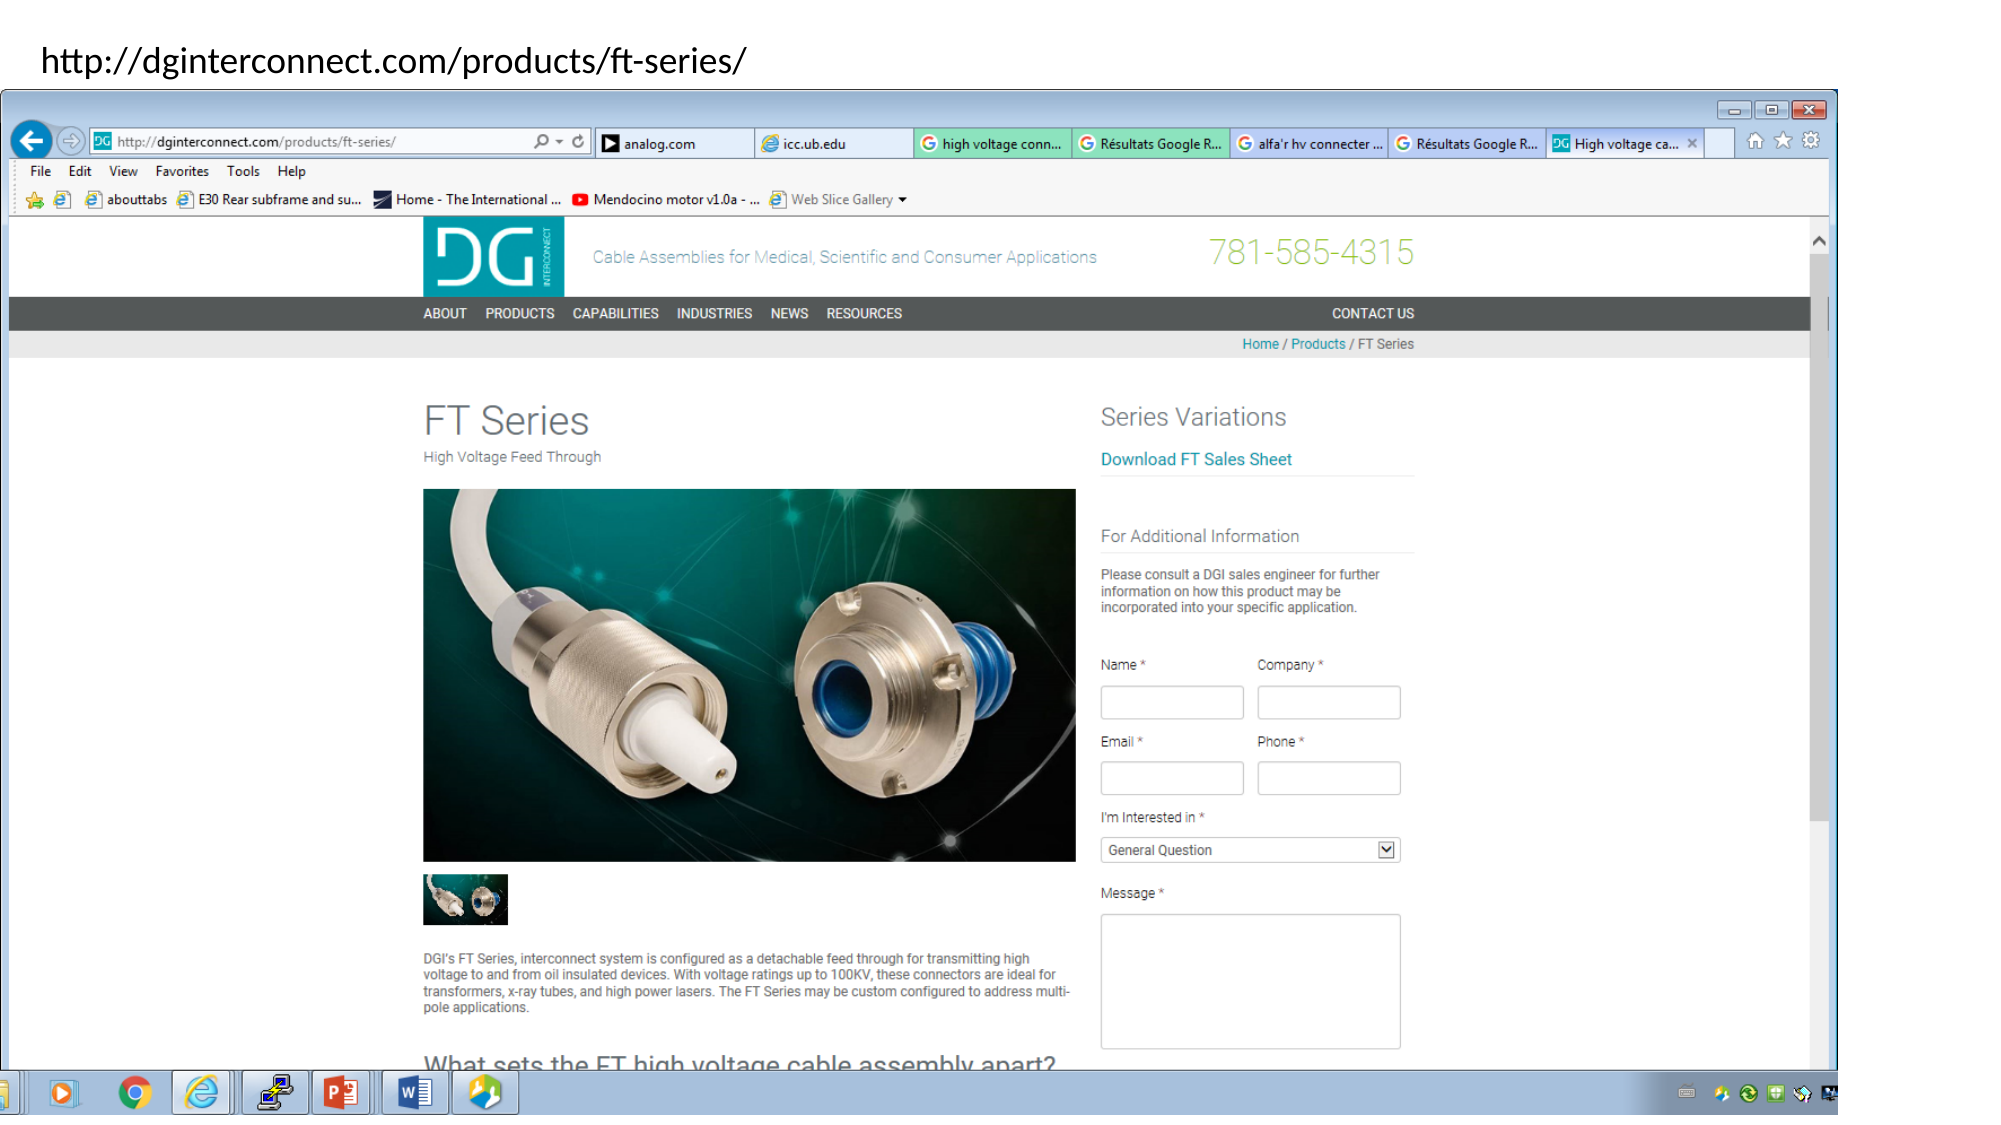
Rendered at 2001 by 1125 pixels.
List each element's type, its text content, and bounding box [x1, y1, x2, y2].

picture [0, 89, 1838, 1115]
text_box http://dginterconnect.com/products/ft-series/ [25, 28, 763, 89]
